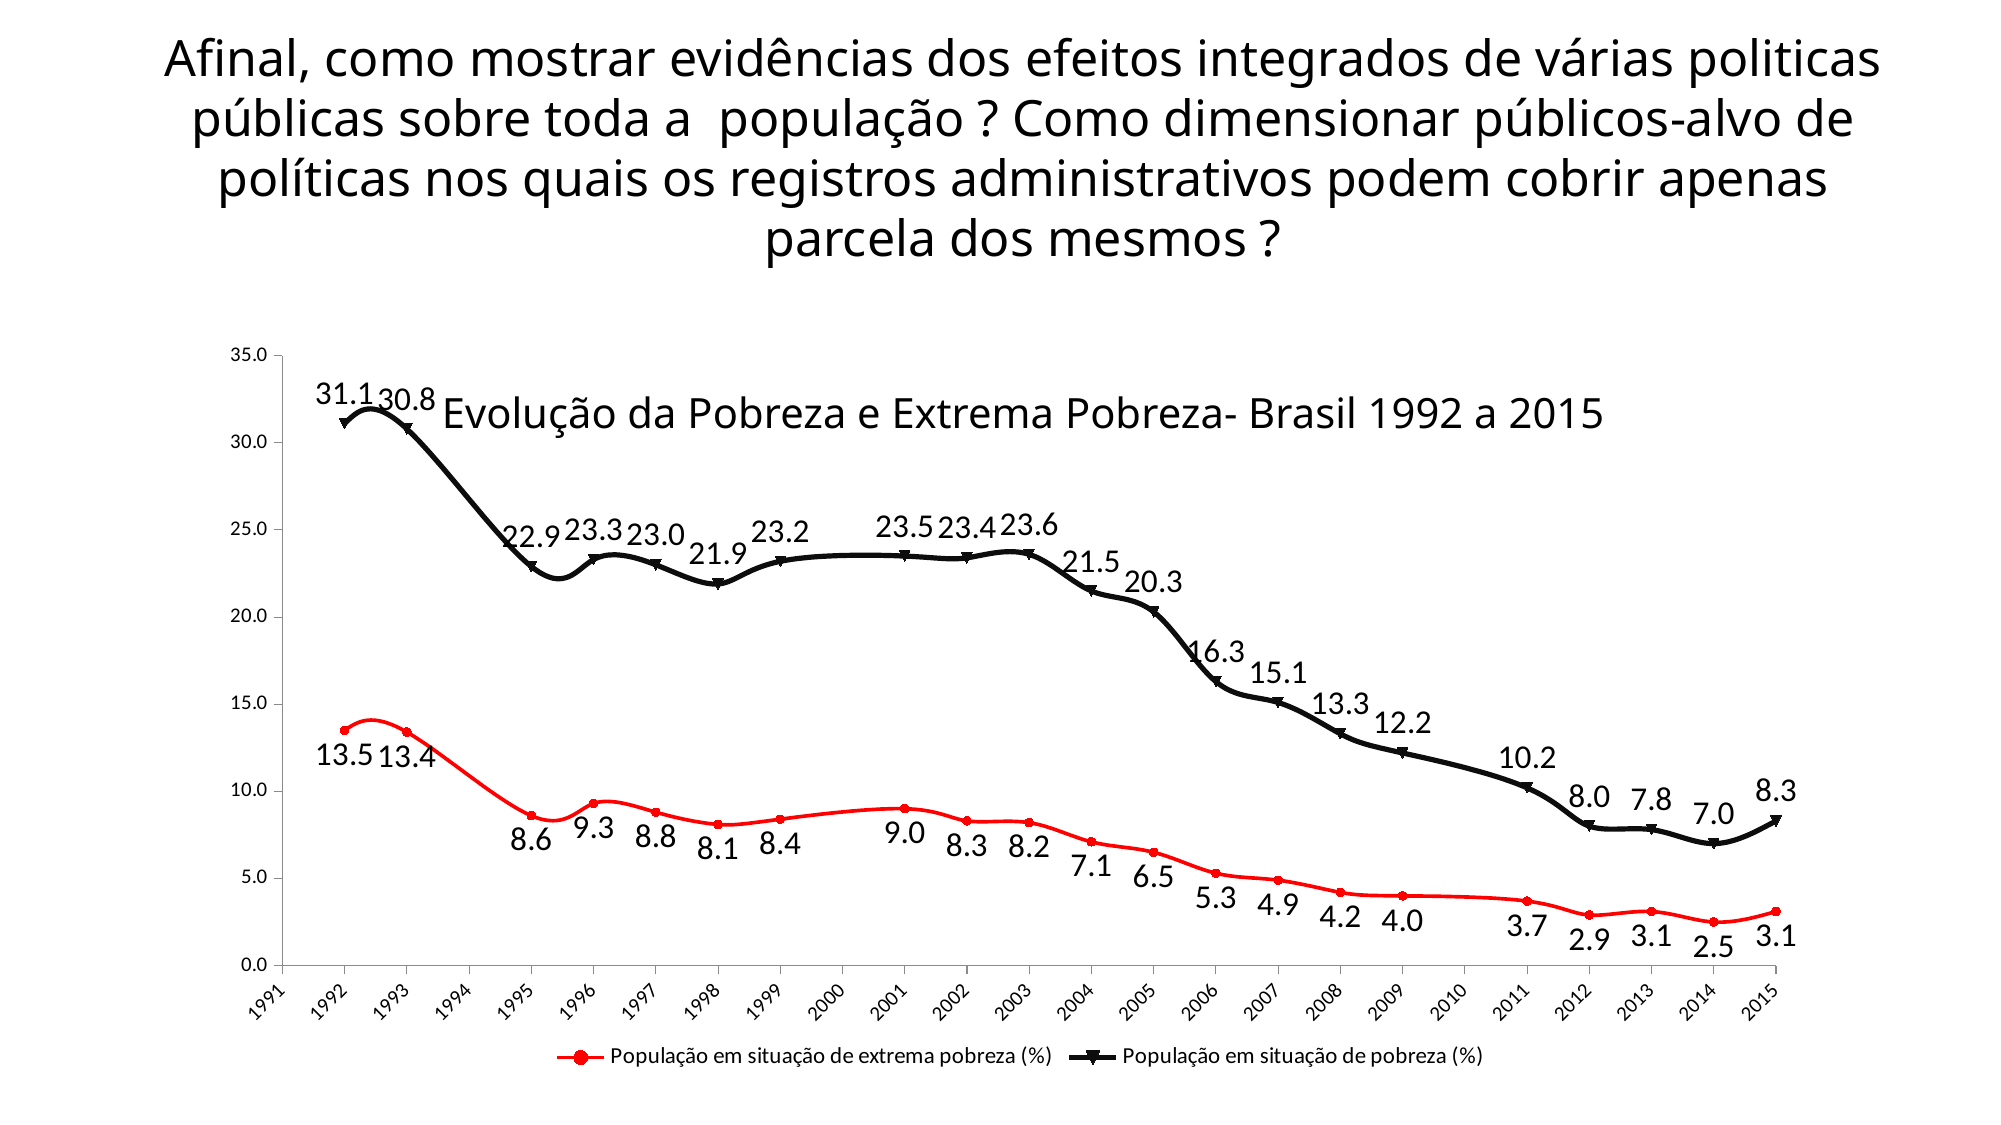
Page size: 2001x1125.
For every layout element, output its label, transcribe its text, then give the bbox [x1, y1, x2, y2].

text_box Afinal, como mostrar evidências dos efeitos integrados de várias politicas públicas sobre toda a população ? Como dimensionar públicos-alvo de políticas nos quais os registros administrativos podem cobrir apenas parcela dos mesmos ? Evolução da Pobreza e Extrema Pobreza- Brasil 1992 a 2015 [131, 19, 1916, 207]
chart [212, 343, 1830, 1076]
